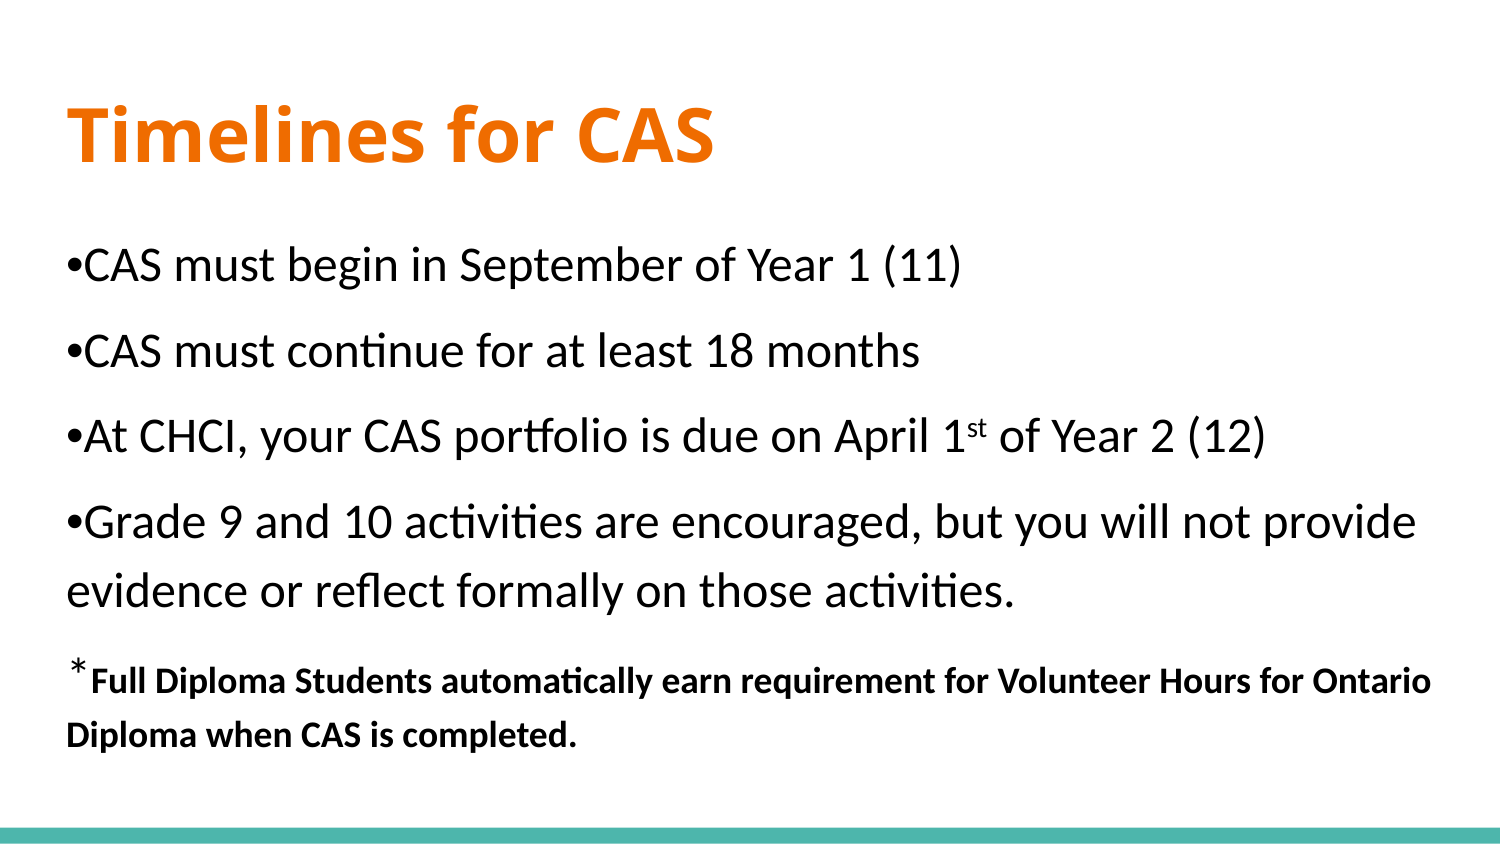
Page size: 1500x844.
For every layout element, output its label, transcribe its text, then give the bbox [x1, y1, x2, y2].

title Timelines for CAS [51, 72, 1449, 189]
list •CAS must begin in September of Year 1 (11) •CAS must continue for at least 18 months •At CHCI, your CAS portfolio is due on April 1st of Year 2 (12) •Grade 9 and 10 activities are encouraged, but you will not provide evidence or reflect formally on those activities. *Full Diploma Students automatically earn requirement for Volunteer Hours for Ontario Diploma when CAS is completed. [51, 207, 1449, 750]
